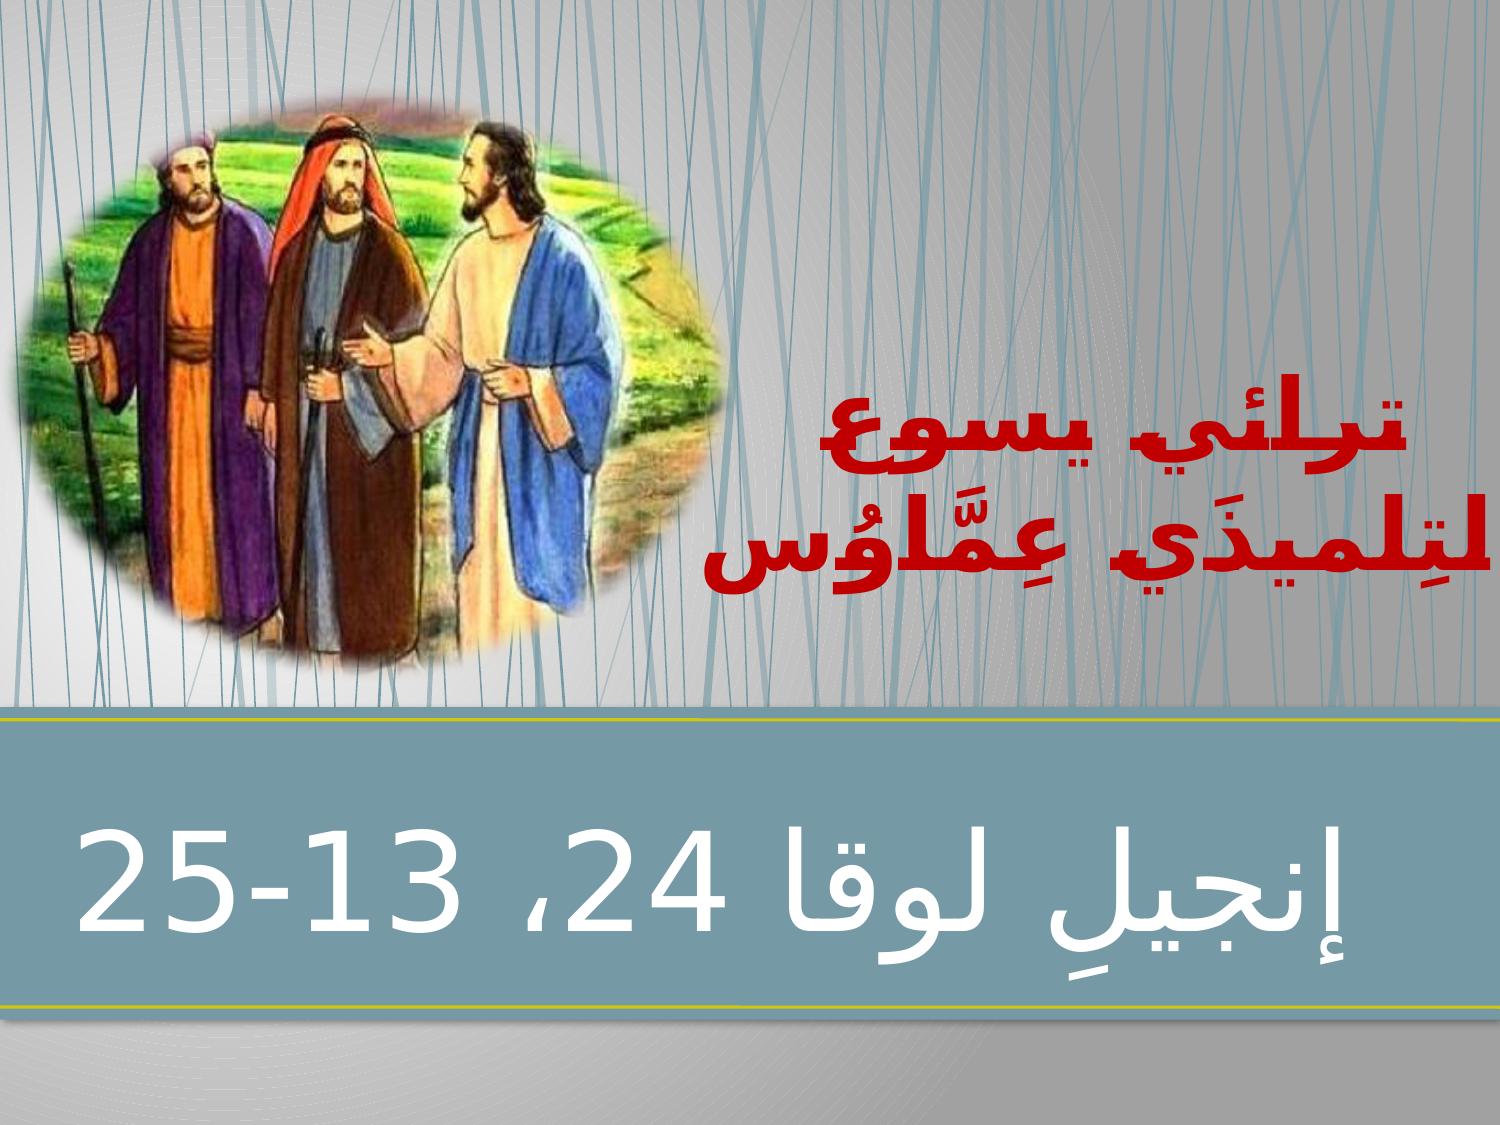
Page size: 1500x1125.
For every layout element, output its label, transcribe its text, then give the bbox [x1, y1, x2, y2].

title ترائي يسوع لتِلميذَي عِمَّاوُس [745, 107, 1500, 598]
list إنجيلِ لوقا 24، 13-25 [4, 786, 1368, 855]
picture [0, 80, 739, 684]
